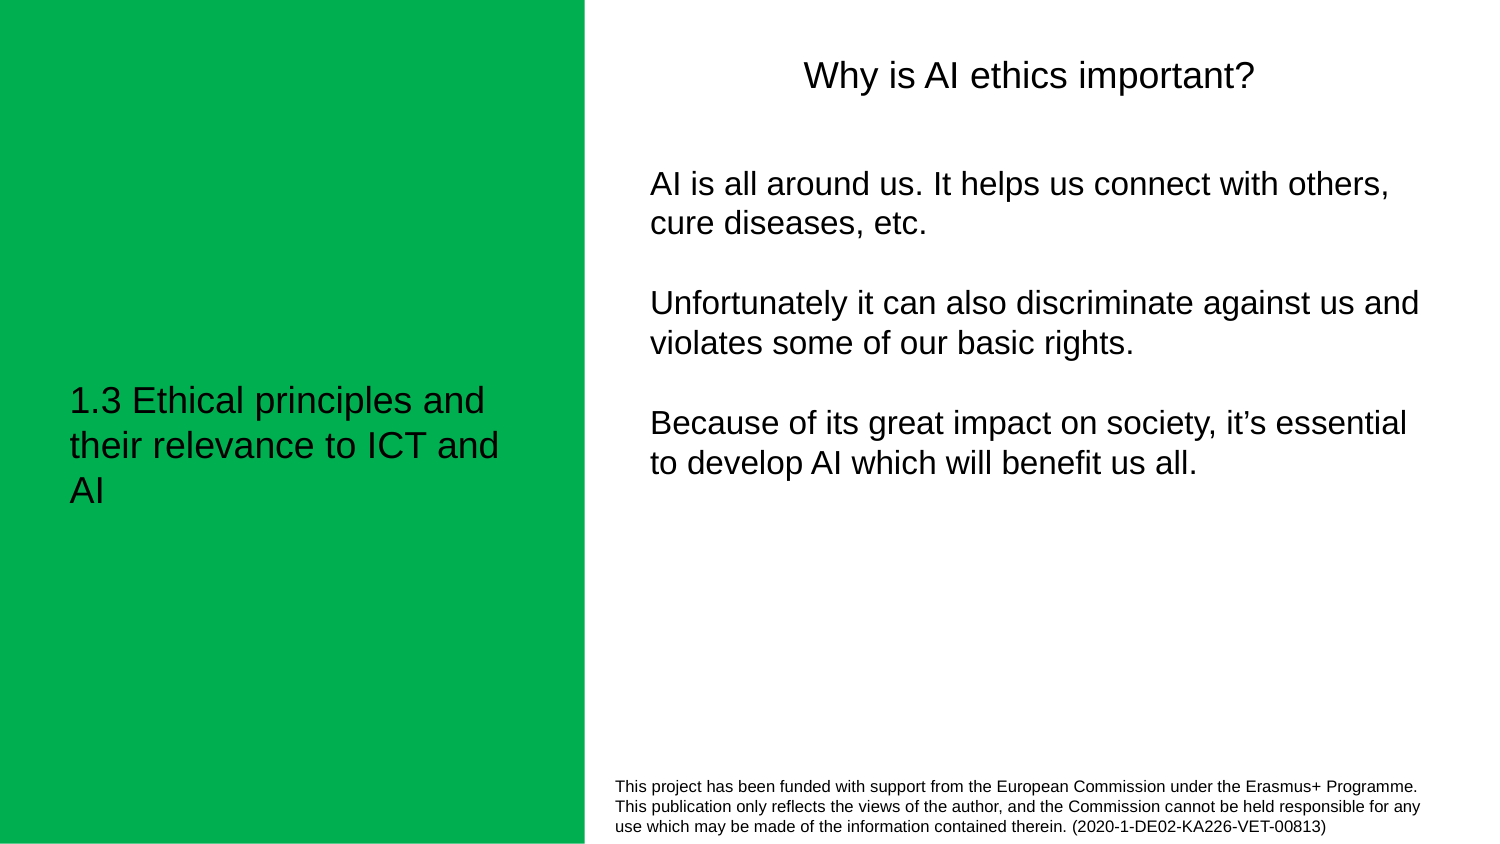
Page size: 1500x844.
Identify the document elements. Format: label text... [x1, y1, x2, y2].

text_box [0, 0, 585, 844]
text_box Why is AI ethics important? [763, 43, 1296, 104]
text_box 1.3 Ethical principles and their relevance to ICT and AI [54, 368, 530, 519]
text_box This project has been funded with support from the European Commission under the Erasmus+ Programme. This publication only reflects the views of the author, and the Commission cannot be held responsible for any use which may be made of the information contained therein. (2020-1-DE02-KA226-VET-00813) [600, 767, 1459, 843]
text_box AI is all around us. It helps us connect with others, cure diseases, etc. Unfortunately it can also discriminate against us and violates some of our basic rights. Because of its great impact on society, it’s essential to develop AI which will benefit us all. [635, 154, 1459, 489]
